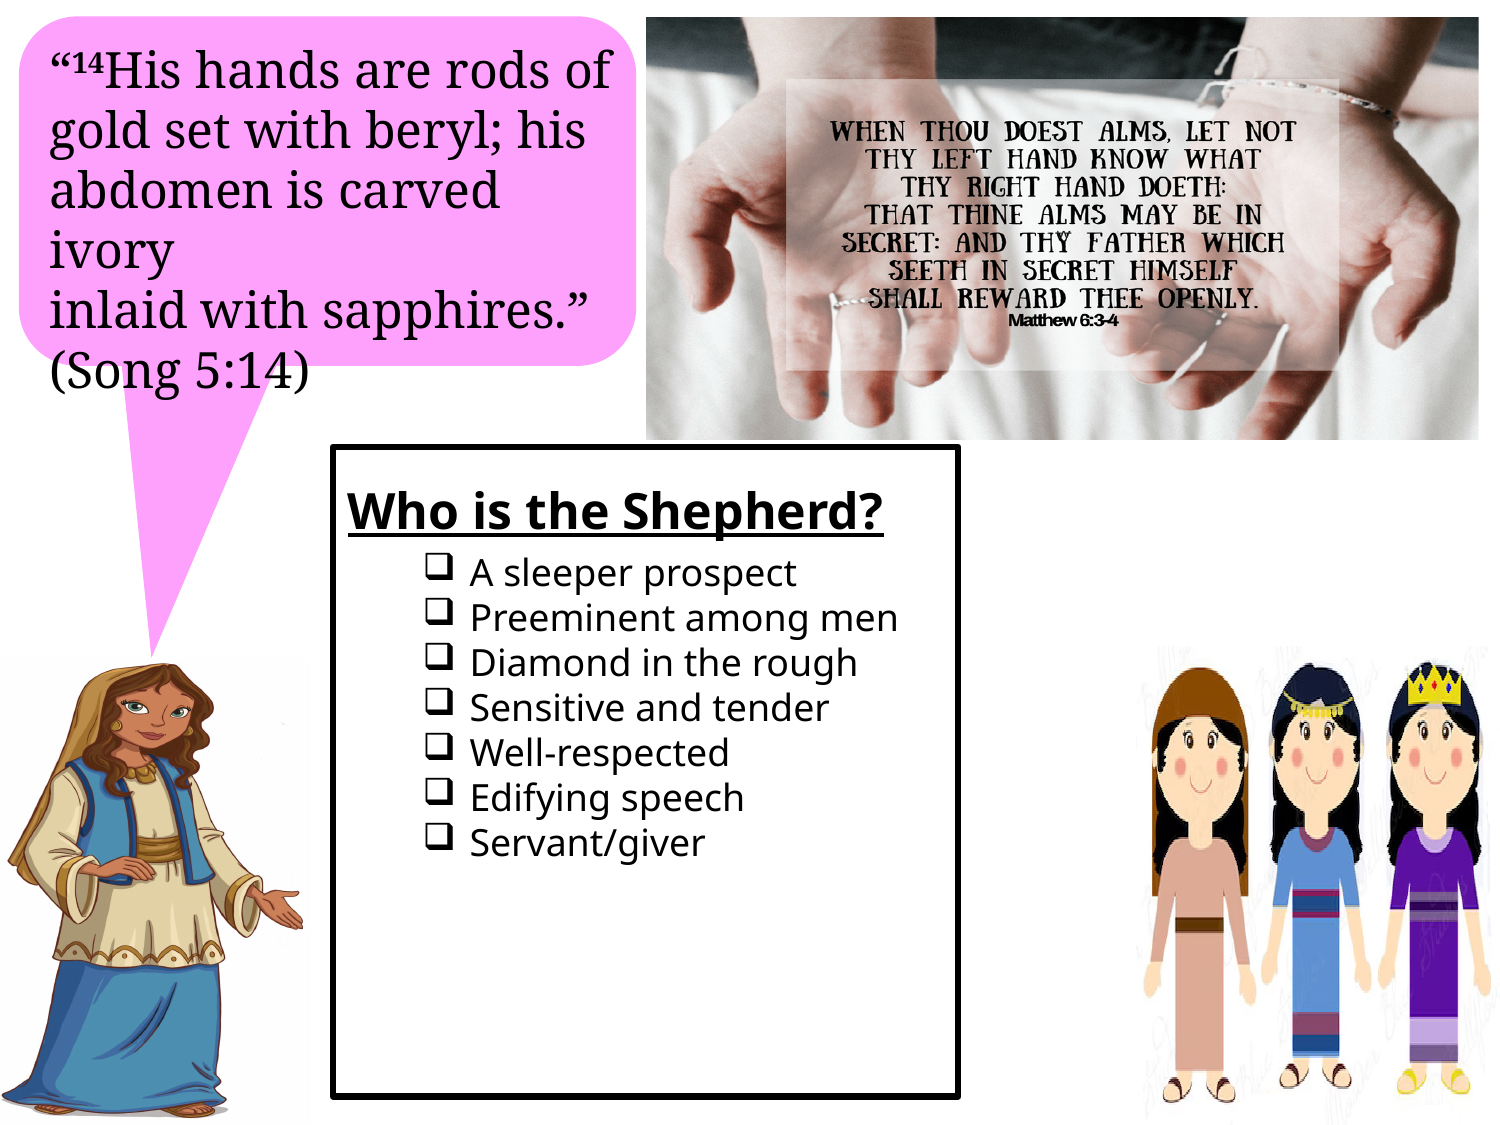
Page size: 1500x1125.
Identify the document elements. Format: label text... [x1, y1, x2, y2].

text_box [37, 15, 619, 31]
text_box [124, 406, 261, 658]
picture [0, 658, 311, 1125]
text_box Who is the Shepherd? A sleeper prospect Preeminent among men Diamond in the rough Sensitive and tender Well-respected Edifying speech Servant/giver [332, 446, 959, 1097]
picture [646, 17, 1479, 440]
text_box [630, 46, 638, 336]
text_box [17, 33, 34, 349]
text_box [1136, 646, 1500, 1125]
text_box “14His hands are rods of gold set with beryl; his abdomen is carved ivory inlaid with sapphires.” (Song 5:14) [34, 31, 630, 406]
